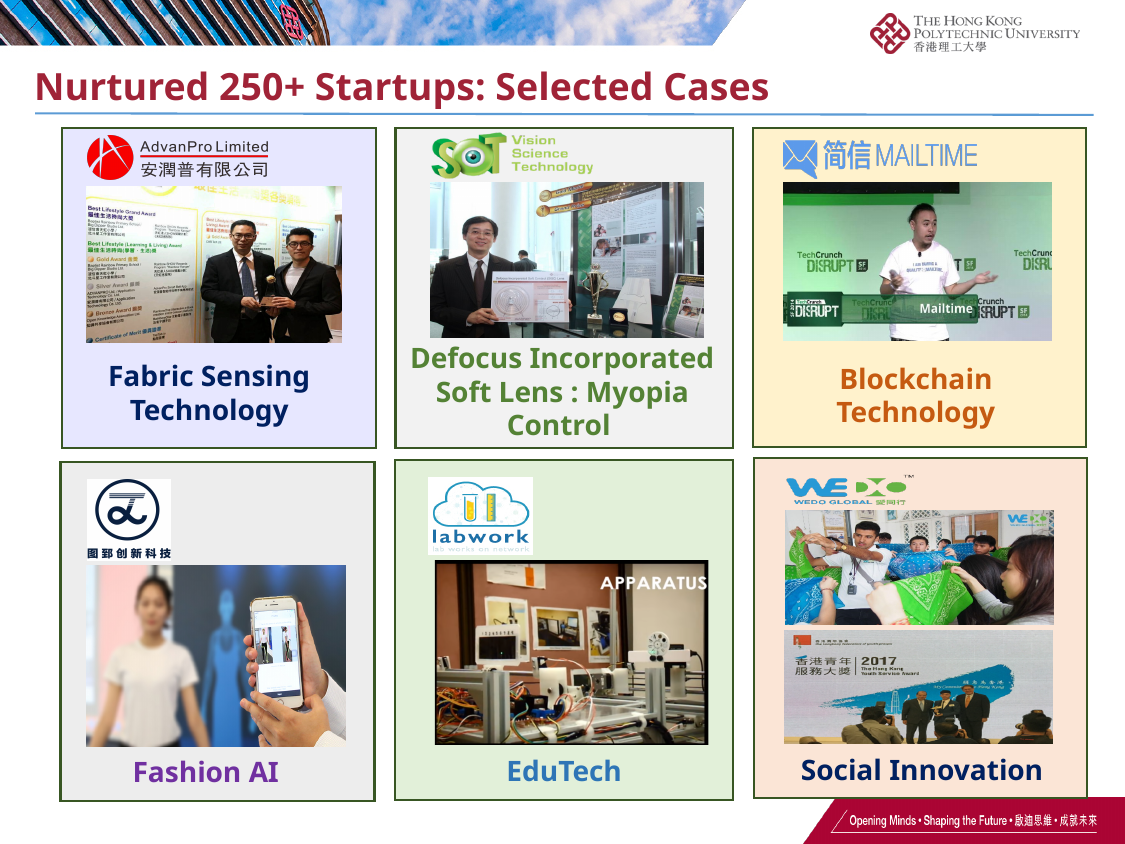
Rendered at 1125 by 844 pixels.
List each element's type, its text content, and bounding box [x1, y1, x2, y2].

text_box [753, 128, 1087, 448]
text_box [754, 458, 1088, 799]
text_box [386, 115, 738, 451]
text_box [386, 108, 738, 113]
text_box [55, 461, 375, 802]
text_box Nurtured 250+ Startups: Selected Cases [0, 55, 932, 116]
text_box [50, 128, 377, 449]
picture [0, 0, 1125, 844]
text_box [395, 460, 734, 800]
